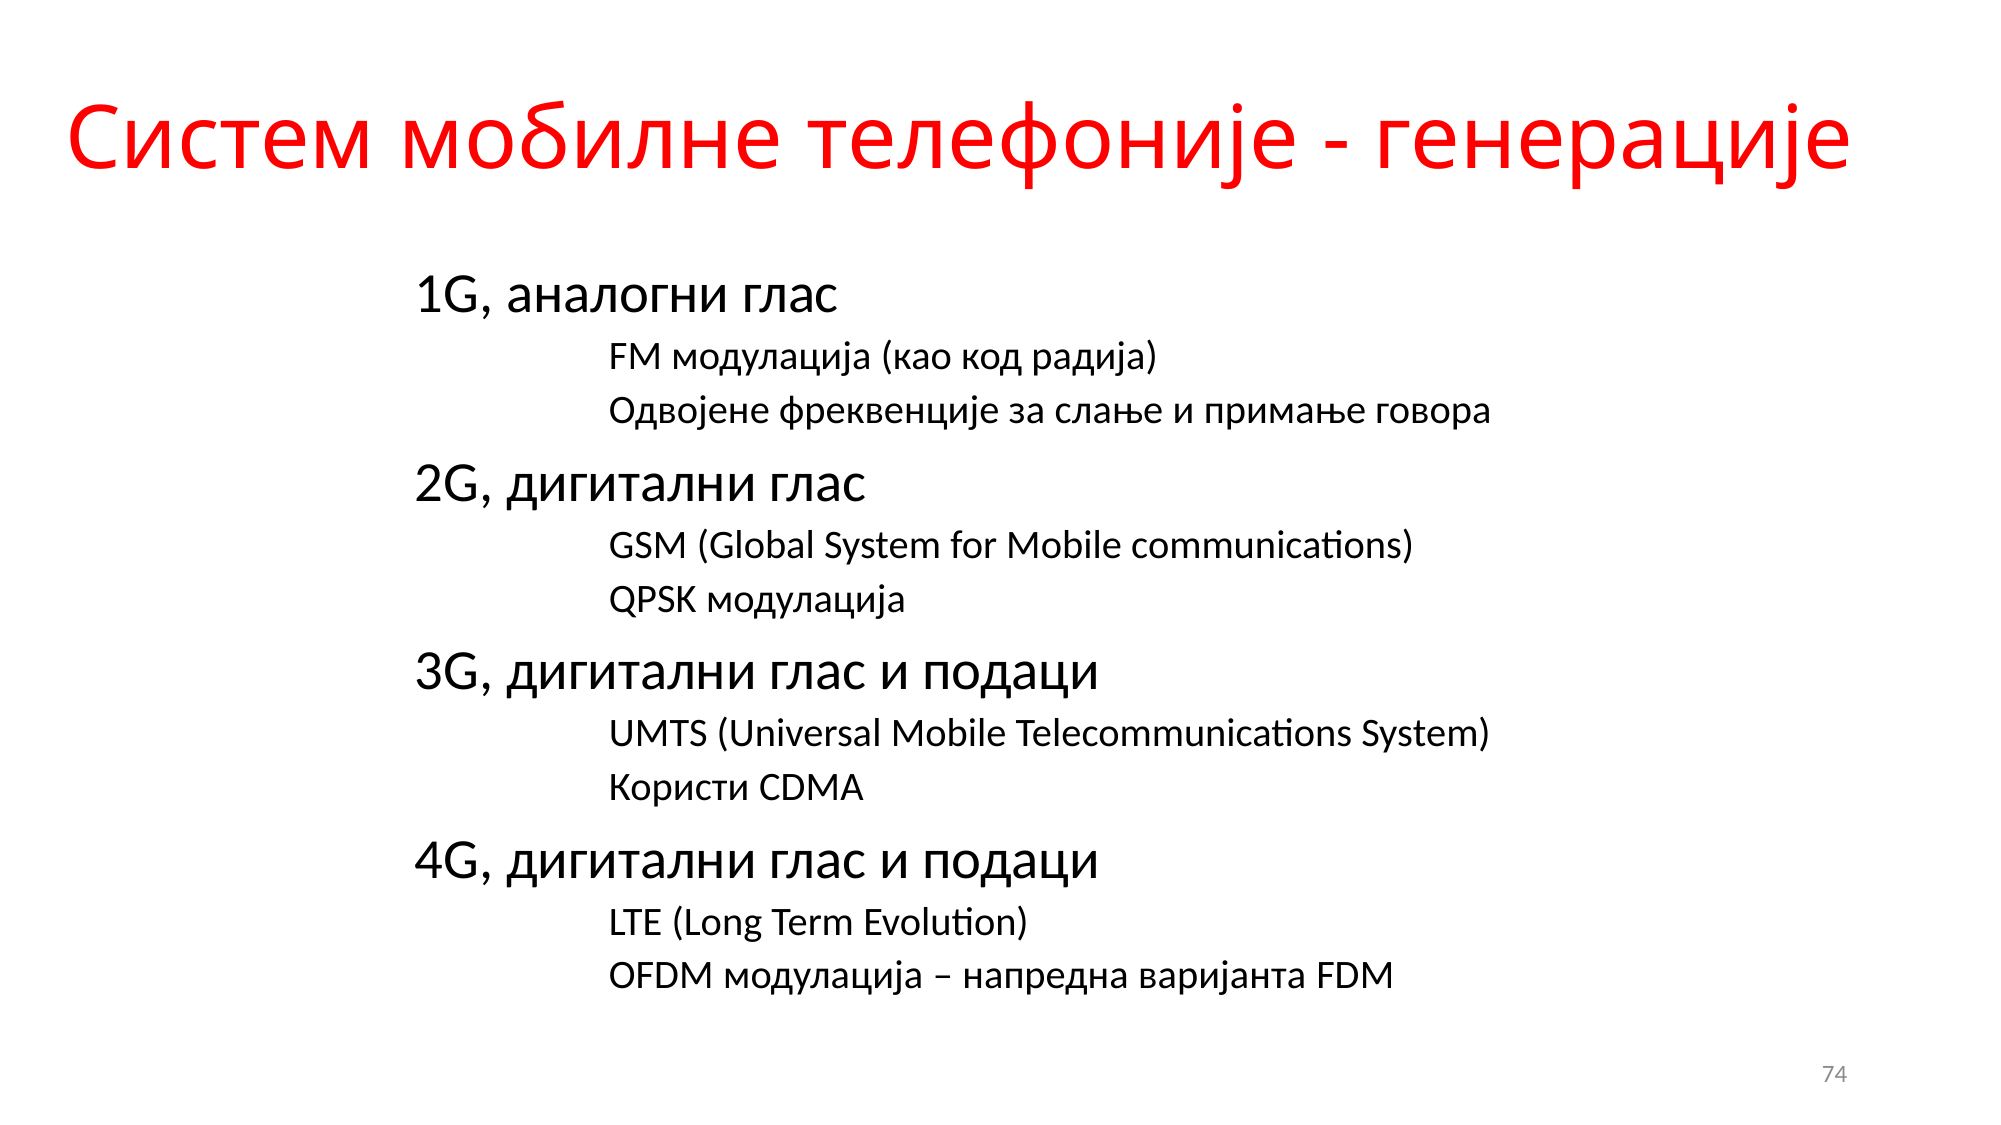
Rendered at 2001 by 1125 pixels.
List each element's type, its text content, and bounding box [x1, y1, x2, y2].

slide_number 74 [1412, 1042, 1863, 1103]
title Систем мобилне телефоније - генерације [50, 45, 2000, 234]
list 1G, аналогни глас FM модулација (као код радија) Одвојене фреквенције за слање и примање говора 2G, дигитални глас GSM (Global System for Mobile communications) QPSK модулација 3G, дигитални глас и подаци UMTS (Universal Mobile Telecommunications System) Користи CDMA 4G, дигитални глас и подаци LTE (Long Term Evolution) OFDM модулација – напредна варијанта FDM [399, 256, 1678, 1011]
